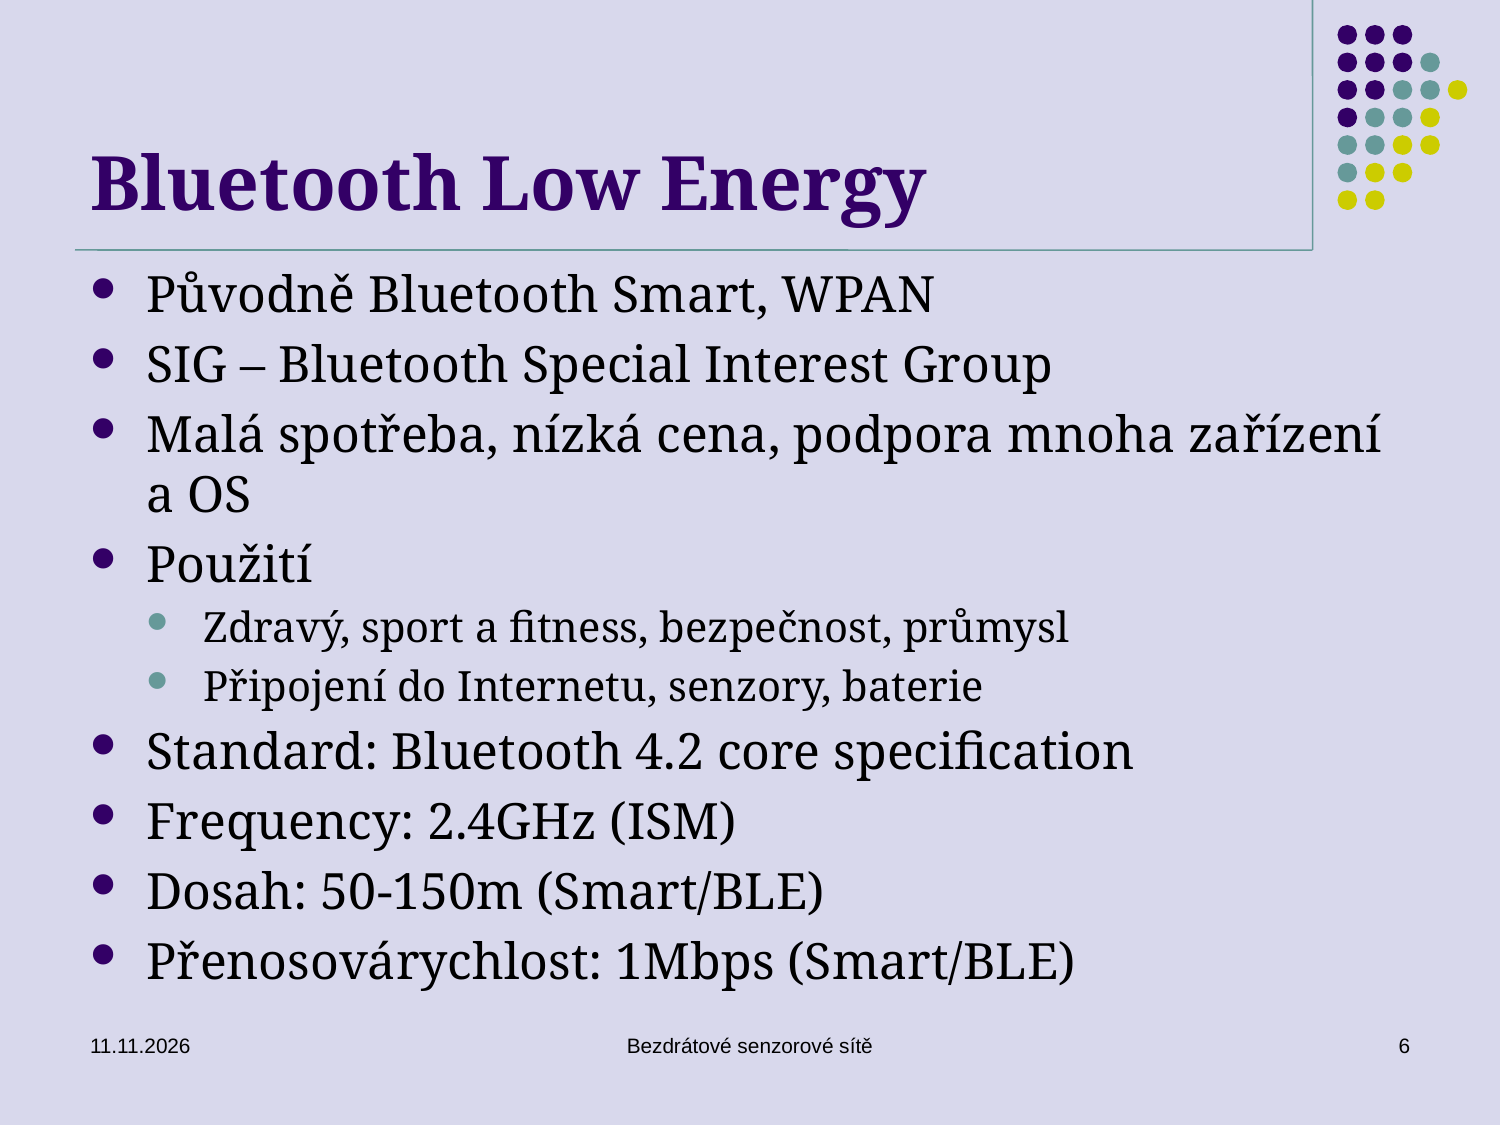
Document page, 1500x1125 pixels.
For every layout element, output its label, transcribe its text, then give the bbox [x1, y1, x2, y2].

slide_number 26. 11. 2019 [75, 1025, 425, 1100]
slide_number 6 [1074, 1025, 1425, 1100]
list Původně Bluetooth Smart, WPAN SIG – Bluetooth Special Interest Group Malá spotřeba, nízká cena, podpora mnoha zařízení a OS Použití Zdravý, sport a fitness, bezpečnost, průmysl Připojení do Internetu, senzory, baterie Standard: Bluetooth 4.2 core specification Frequency: 2.4GHz (ISM) Dosah: 50-150m (Smart/BLE) Přenosovárychlost: 1Mbps (Smart/BLE) [75, 255, 1425, 1025]
title Bluetooth Low Energy [75, 20, 1313, 233]
footer Bezdrátové senzorové sítě [512, 1025, 988, 1100]
